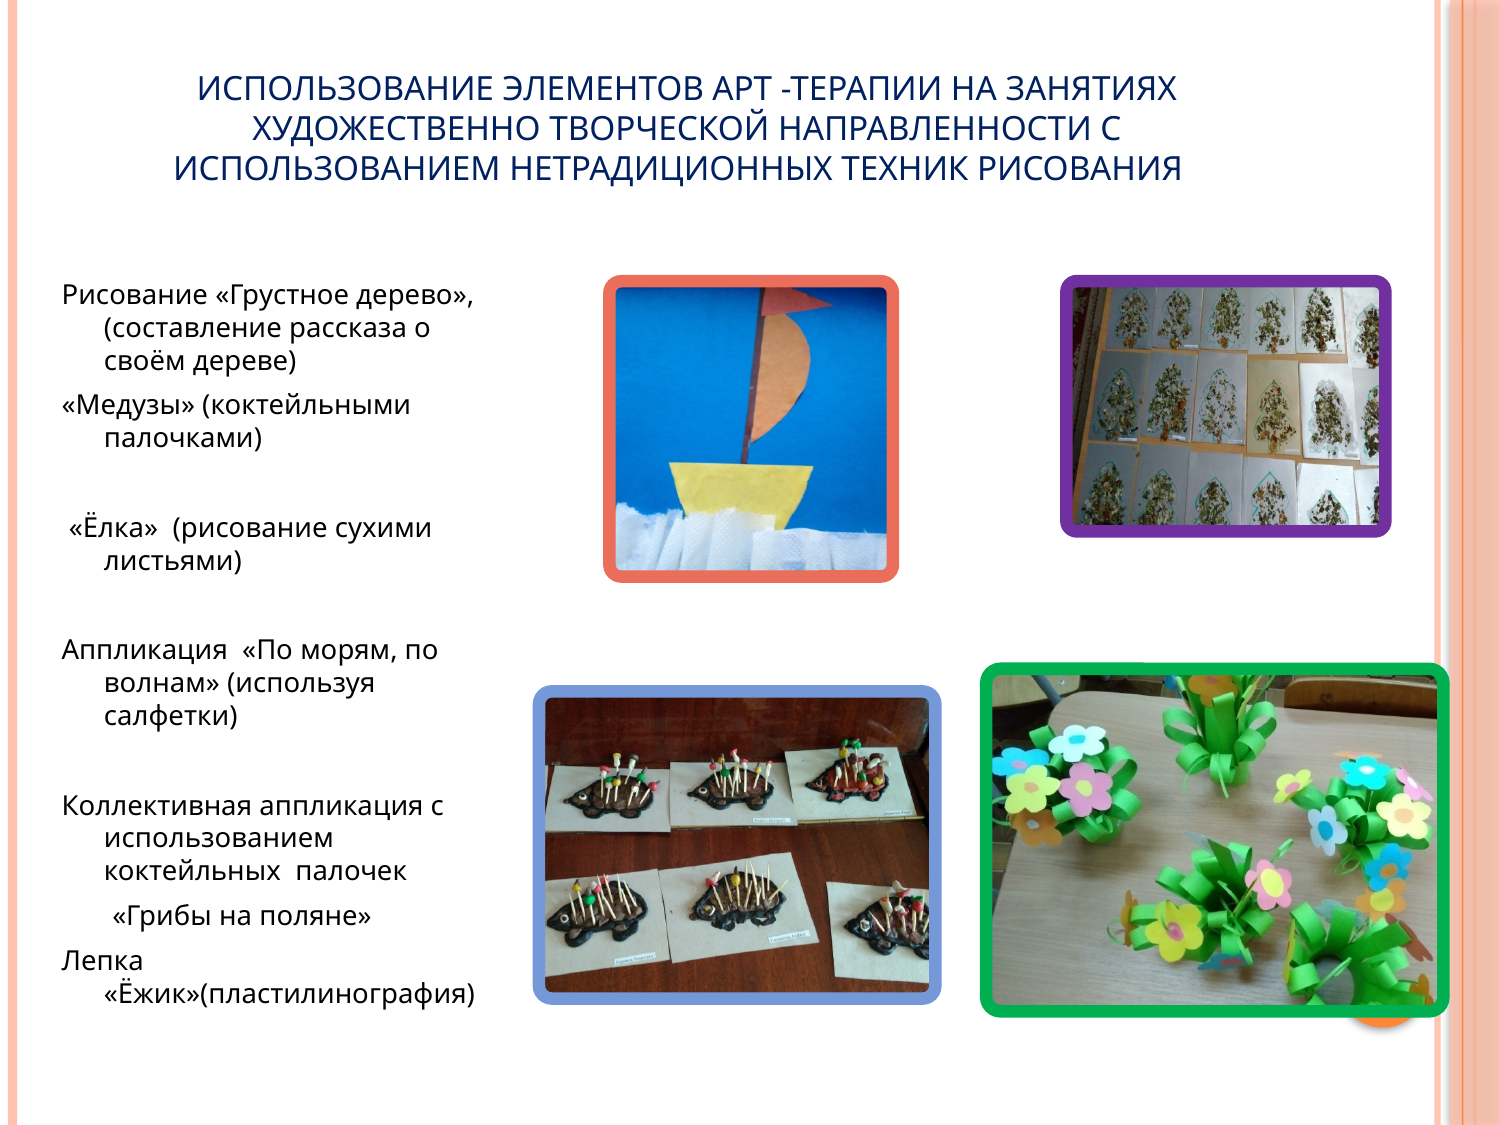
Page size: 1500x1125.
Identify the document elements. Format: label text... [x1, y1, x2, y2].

picture [1065, 280, 1386, 532]
picture [985, 668, 1444, 1012]
title использование элементов арт -терапии на занятиях художественно творческой направленности с использованием нетрадиционных техник рисования [75, 45, 1300, 235]
list Рисование «Грустное дерево», (составление рассказа о своём дереве) «Медузы» (коктейльными палочками) «Ёлка» (рисование сухими листьями) Аппликация «По морям, по волнам» (используя салфетки) Коллективная аппликация с использованием коктейльных палочек «Грибы на поляне» Лепка «Ёжик»(пластилинография) [46, 269, 520, 1020]
picture [538, 690, 936, 1000]
picture [608, 280, 894, 578]
